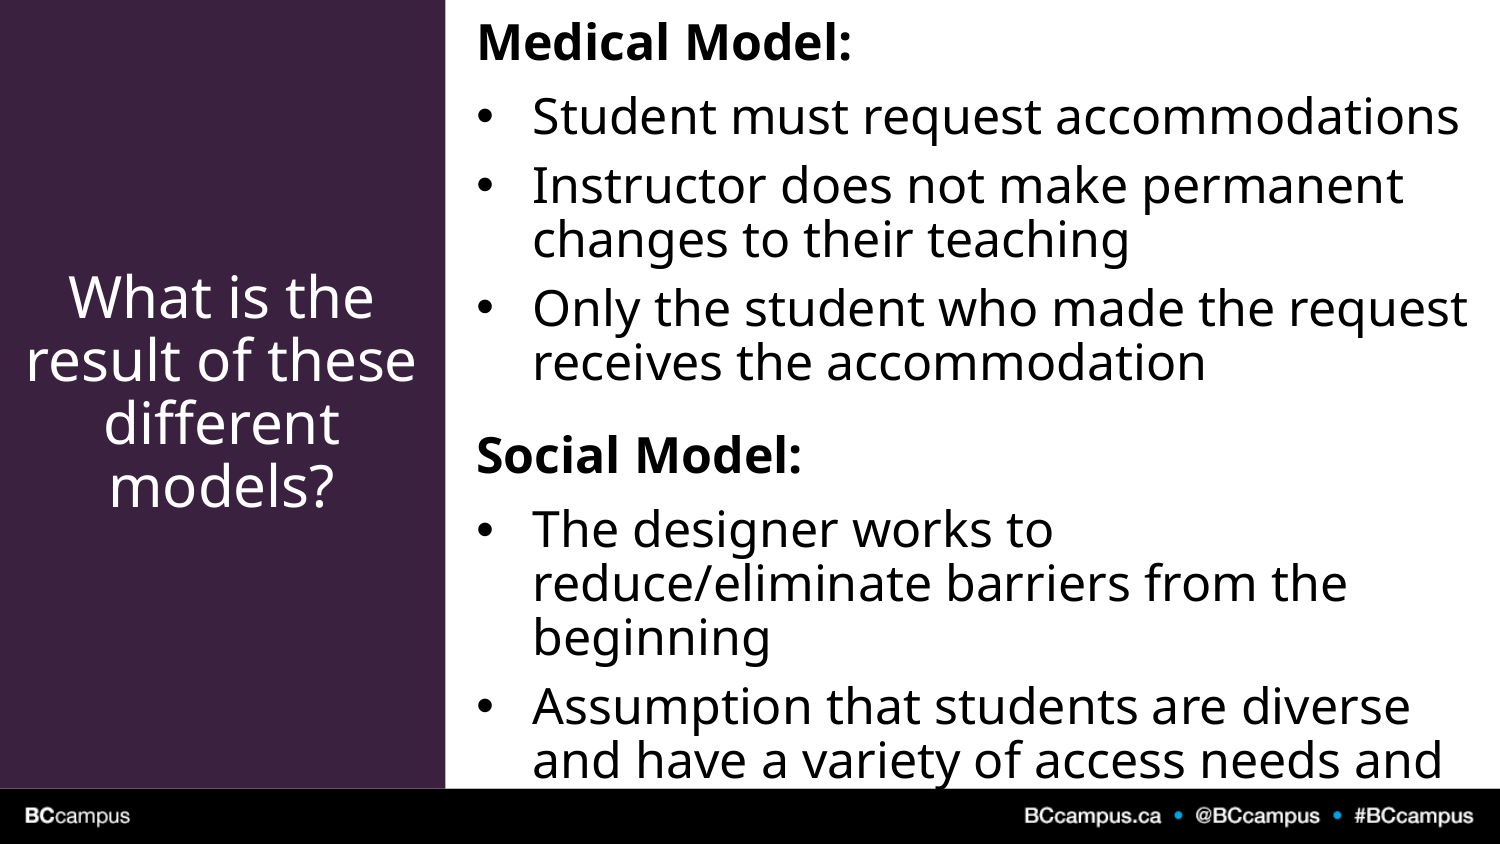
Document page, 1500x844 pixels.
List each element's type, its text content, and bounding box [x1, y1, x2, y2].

list Social Model: The designer works to reduce/eliminate barriers from the beginning Assumption that students are diverse and have a variety of access needs and preferences [461, 422, 1481, 764]
list Medical Model: Student must request accommodations Instructor does not make permanent changes to their teaching Only the student who made the request receives the accommodation [461, 9, 1489, 421]
title What is the result of these different models? [0, 0, 446, 789]
picture [0, 0, 1500, 844]
